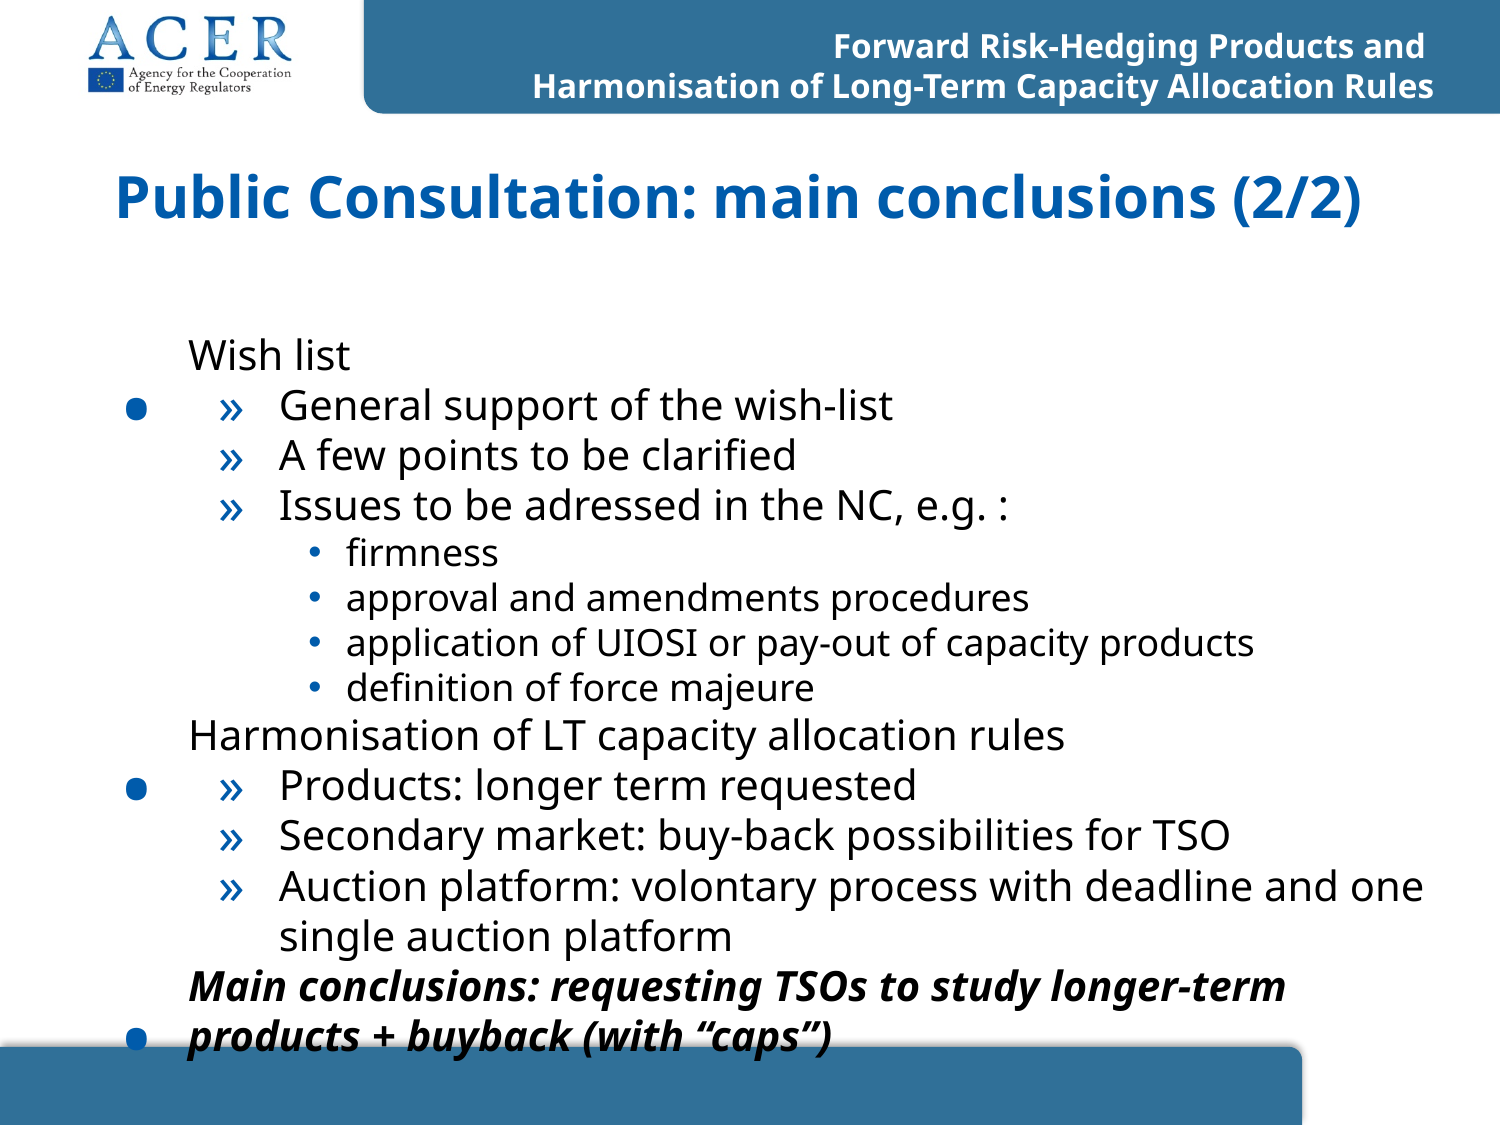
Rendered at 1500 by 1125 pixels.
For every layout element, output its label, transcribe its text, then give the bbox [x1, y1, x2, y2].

picture [67, 0, 309, 110]
list Wish list General support of the wish-list A few points to be clarified Issues to be adressed in the NC, e.g. : firmness approval and amendments procedures application of UIOSI or pay-out of capacity products definition of force majeure Harmonisation of LT capacity allocation rules Products: longer term requested Secondary market: buy-back possibilities for TSO Auction platform: volontary process with deadline and one single auction platform Main conclusions: requesting TSOs to study longer-term products + buyback (with “caps”) [100, 349, 1447, 976]
text_box Forward Risk-Hedging Products and Harmonisation of Long-Term Capacity Allocation Rules [383, 18, 1451, 79]
title Public Consultation: main conclusions (2/2) [100, 160, 1451, 349]
